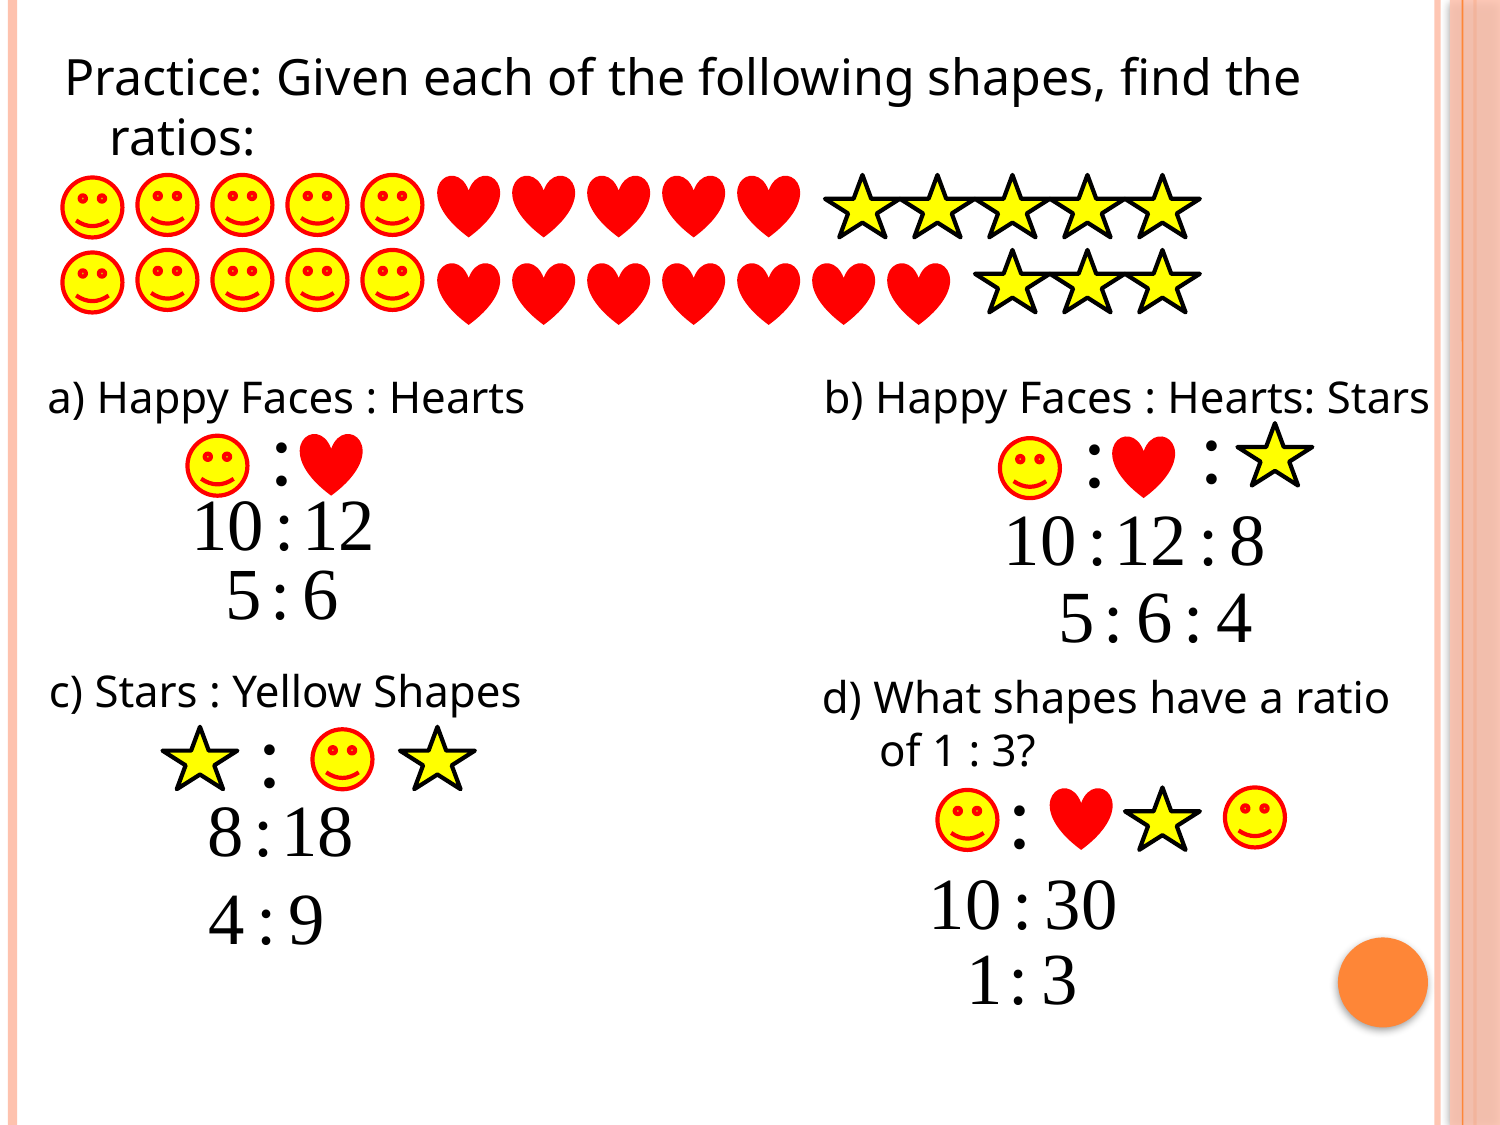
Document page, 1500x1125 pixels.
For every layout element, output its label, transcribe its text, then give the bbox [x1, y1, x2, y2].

text_box a) Happy Faces : Hearts [32, 362, 541, 430]
text_box [1051, 786, 1115, 852]
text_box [924, 861, 1132, 949]
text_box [999, 786, 1046, 859]
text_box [961, 936, 1091, 1024]
text_box [660, 173, 728, 240]
text_box [160, 724, 240, 791]
text_box [1047, 172, 1124, 240]
text_box [510, 173, 578, 240]
text_box [313, 431, 365, 480]
text_box [997, 436, 1063, 495]
text_box [435, 173, 503, 240]
text_box [285, 247, 350, 313]
text_box [360, 172, 425, 238]
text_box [186, 482, 388, 570]
text_box d) What shapes have a ratio of 1 : 3? [807, 662, 1418, 783]
text_box [1122, 785, 1202, 852]
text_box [1074, 426, 1121, 495]
text_box [660, 261, 728, 327]
text_box [1122, 247, 1202, 315]
text_box [885, 261, 953, 327]
text_box [972, 172, 1049, 240]
text_box [397, 724, 477, 791]
text_box c) Stars : Yellow Shapes [33, 656, 537, 725]
text_box [285, 172, 350, 238]
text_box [999, 497, 1280, 585]
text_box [1191, 422, 1238, 495]
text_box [199, 788, 365, 876]
text_box [1047, 247, 1124, 315]
text_box [135, 247, 200, 313]
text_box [249, 726, 296, 786]
text_box [1222, 785, 1288, 850]
text_box [210, 172, 275, 238]
text_box [135, 172, 200, 238]
text_box [585, 173, 653, 240]
text_box [810, 261, 878, 327]
text_box [360, 247, 425, 313]
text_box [1049, 574, 1269, 662]
text_box [1243, 421, 1315, 488]
text_box [935, 787, 993, 853]
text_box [216, 551, 351, 638]
text_box [735, 261, 803, 327]
list Practice: Given each of the following shapes, find the ratios: [50, 37, 1413, 175]
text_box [261, 424, 309, 480]
text_box b) Happy Faces : Hearts: Stars [808, 362, 1446, 430]
text_box [210, 247, 275, 313]
text_box [1122, 172, 1202, 240]
text_box [435, 261, 503, 327]
text_box [310, 727, 375, 786]
text_box [972, 247, 1049, 315]
text_box [585, 261, 653, 327]
text_box [897, 172, 974, 240]
text_box [1126, 434, 1178, 495]
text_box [197, 876, 338, 964]
text_box [510, 261, 578, 327]
text_box [60, 250, 125, 315]
text_box [60, 175, 125, 240]
text_box [822, 172, 899, 240]
text_box [735, 173, 803, 240]
text_box [185, 433, 250, 481]
